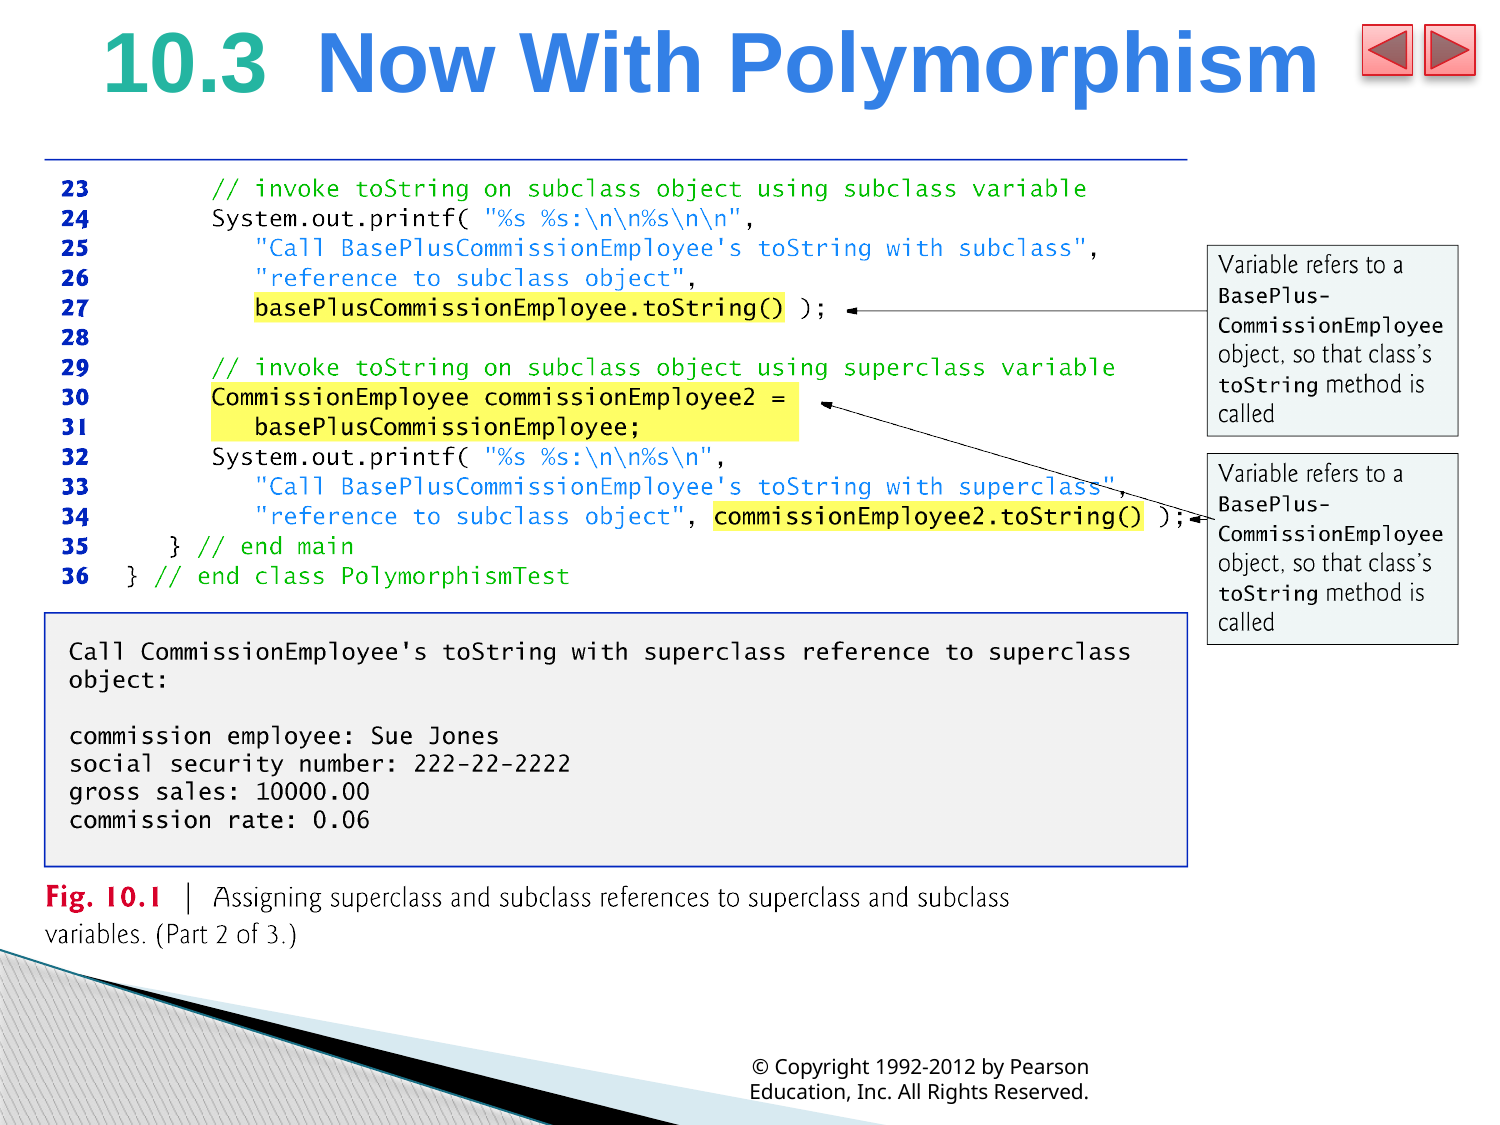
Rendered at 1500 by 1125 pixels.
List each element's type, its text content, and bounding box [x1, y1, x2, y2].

text_box 10.3 Now With Polymorphism [87, 0, 1438, 106]
footer © Copyright 1992-2012 by Pearson Education, Inc. All Rights Reserved. [650, 1051, 1105, 1112]
picture [0, 106, 1500, 1018]
